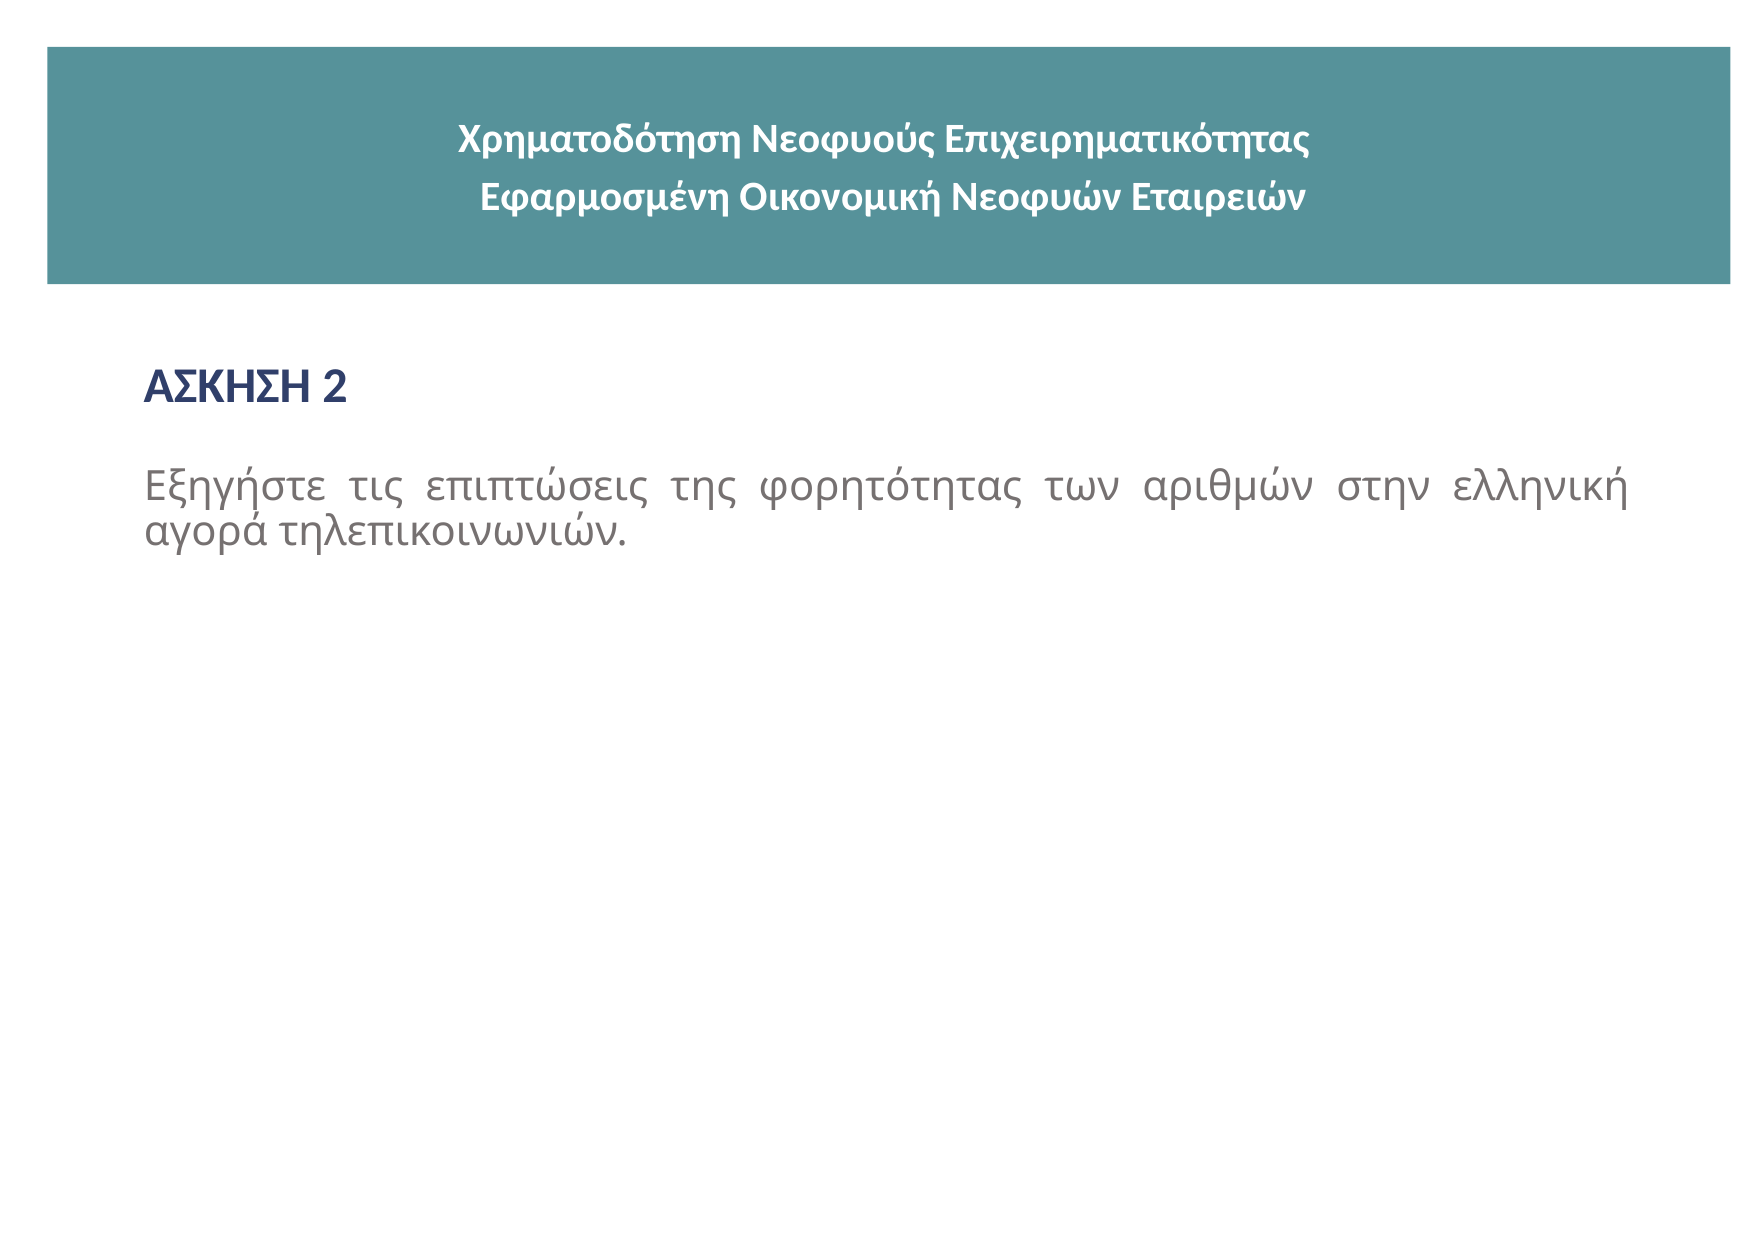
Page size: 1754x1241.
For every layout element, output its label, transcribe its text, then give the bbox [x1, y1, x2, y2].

text_box Χρηματοδότηση Νεοφυούς Επιχειρηματικότητας Εφαρμοσμένη Οικονομική Νεοφυών Εταιρειών [47, 46, 1731, 285]
text_box ΑΣΚΗΣΗ 2 [129, 344, 1687, 420]
text_box Εξηγήστε τις επιπτώσεις της φορητότητας των αριθμών στην ελληνική αγορά τηλεπικοινωνιών. [129, 456, 1645, 562]
